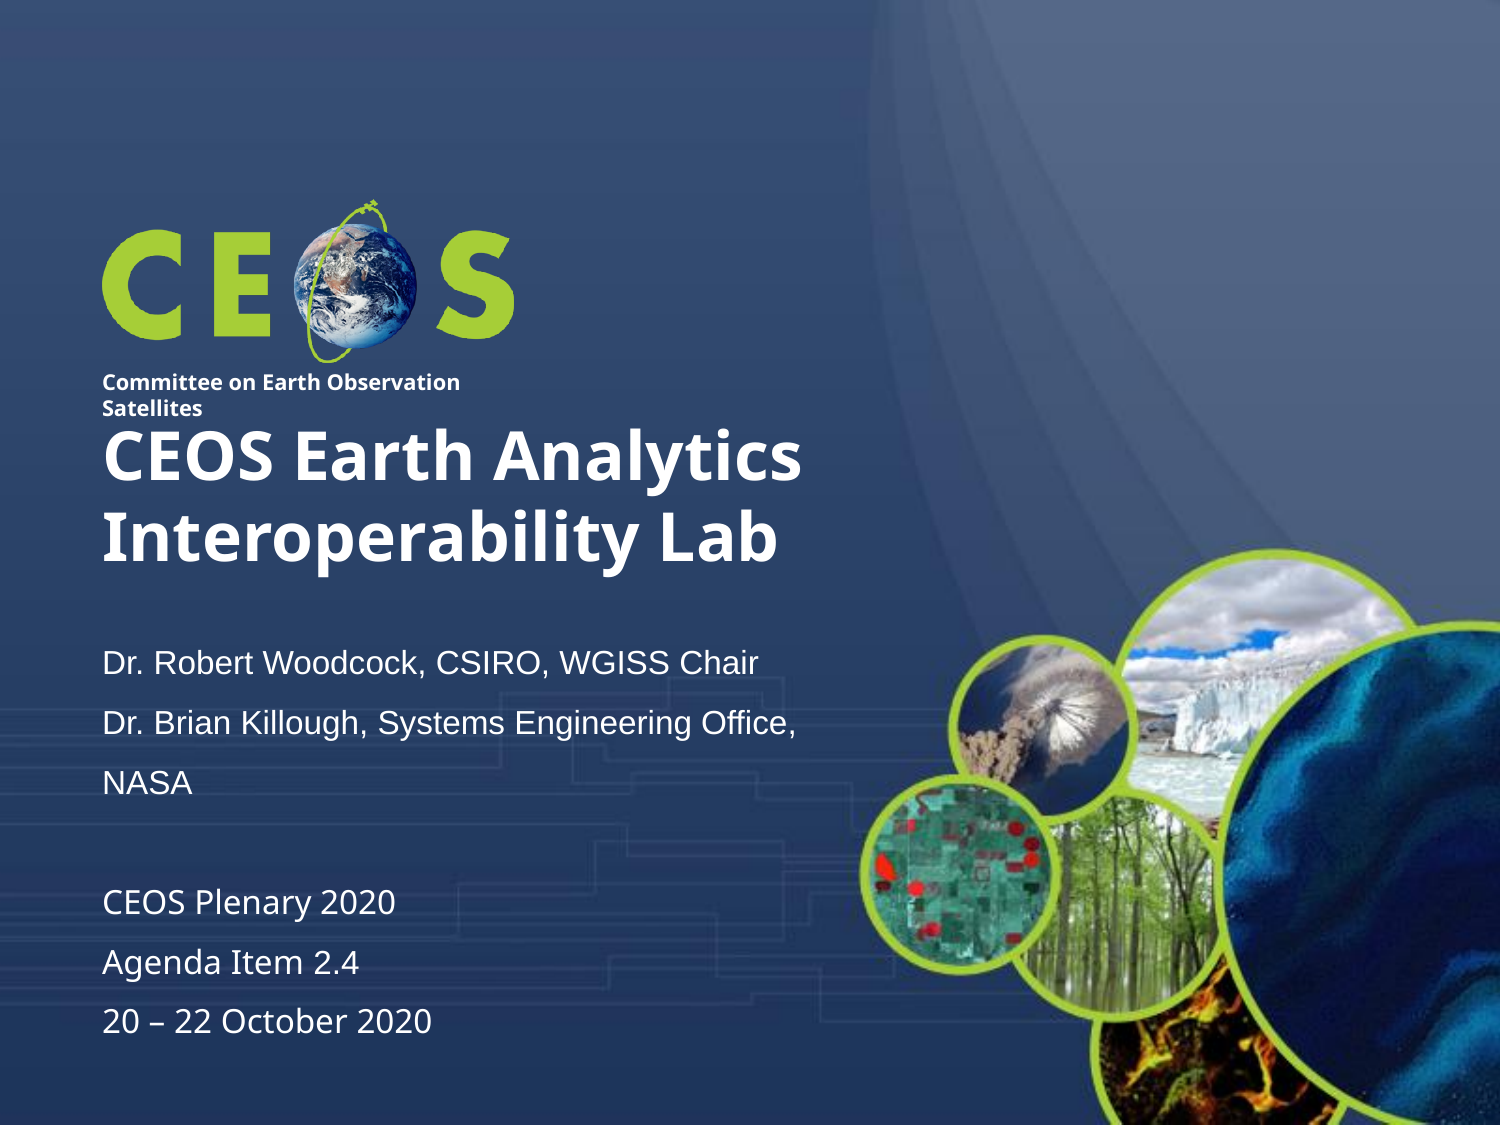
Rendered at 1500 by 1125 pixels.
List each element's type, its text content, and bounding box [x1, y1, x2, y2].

picture [0, 0, 1500, 1125]
text_box Committee on Earth Observation Satellites [102, 368, 563, 403]
title CEOS Earth Analytics Interoperability Lab [102, 412, 1045, 576]
text_box Dr. Robert Woodcock, CSIRO, WGISS Chair Dr. Brian Killough, Systems Engineering Office, NASA CEOS Plenary 2020 Agenda Item 2.4 20 – 22 October 2020 [102, 621, 892, 1034]
